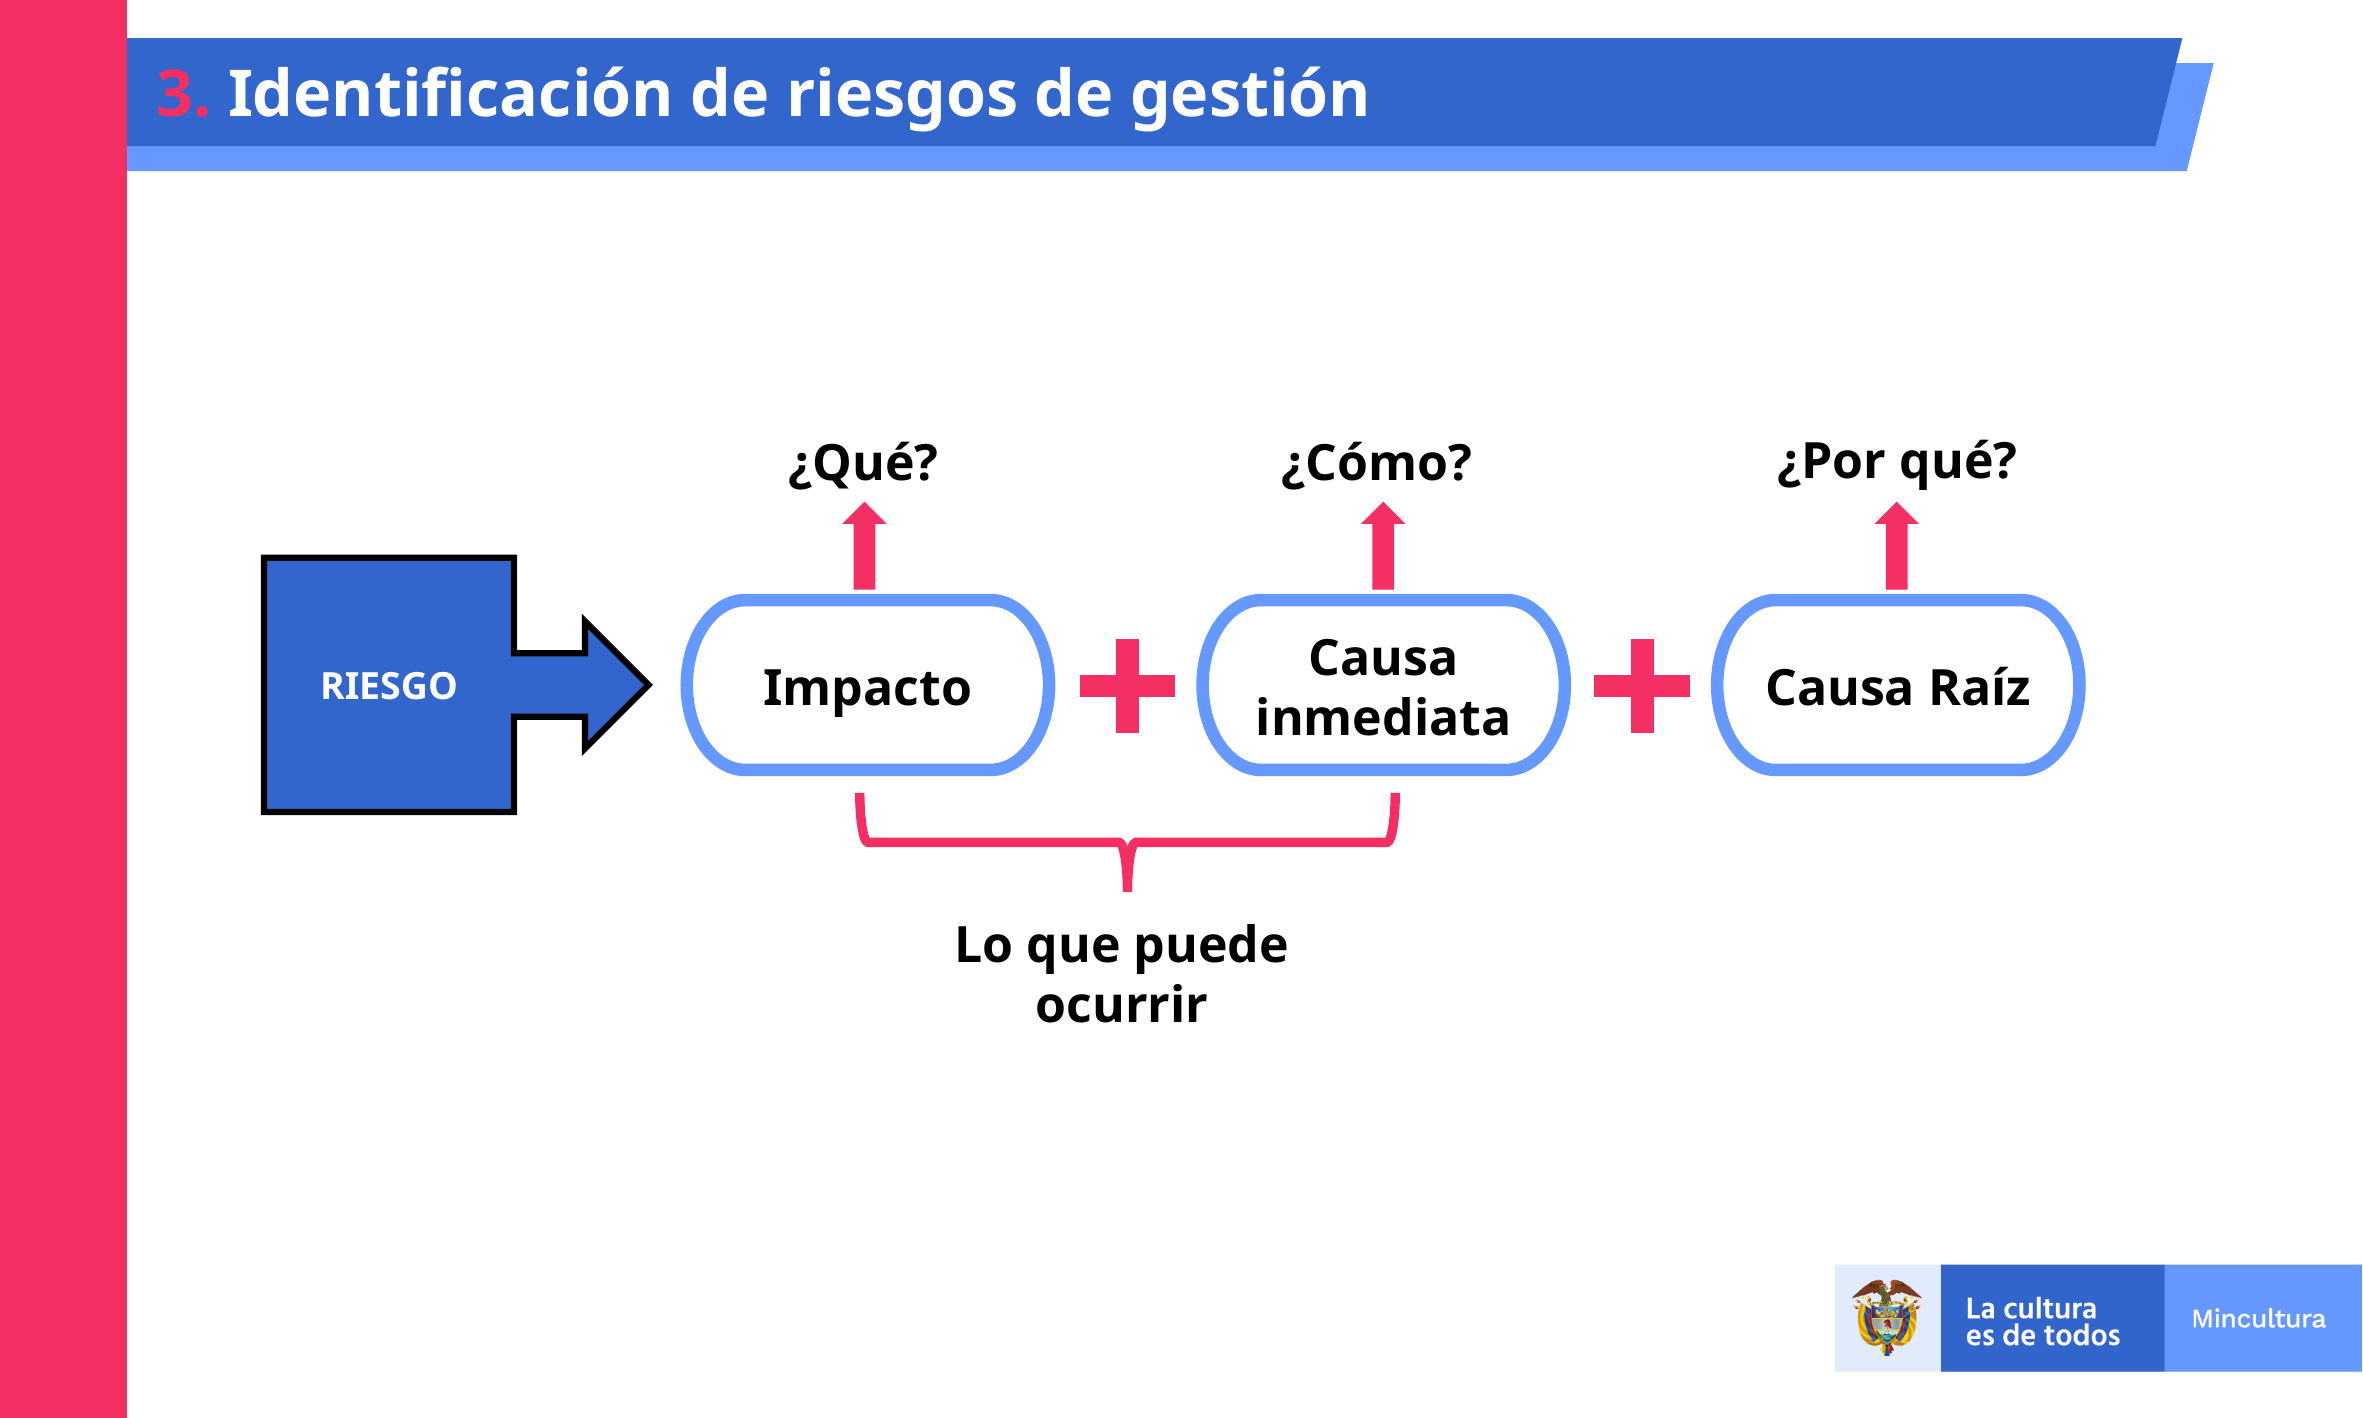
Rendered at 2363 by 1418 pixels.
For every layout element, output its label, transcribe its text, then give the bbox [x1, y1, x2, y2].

text_box [859, 792, 1396, 893]
text_box ¿Qué? [751, 423, 977, 498]
text_box [1600, 644, 1685, 728]
text_box 3. Identificación de riesgos de gestión [141, 44, 2238, 137]
text_box ¿Por qué? [1727, 421, 2068, 497]
picture [1834, 1263, 2363, 1372]
text_box [1085, 644, 1170, 728]
picture [0, 0, 127, 1418]
text_box RIESGO [263, 556, 651, 814]
text_box [1361, 501, 1406, 590]
text_box [842, 501, 887, 590]
text_box Causa Raíz [1716, 599, 2081, 771]
text_box ¿Cómo? [1239, 423, 1514, 498]
text_box [127, 137, 2197, 173]
text_box Lo que puede ocurrir [874, 905, 1370, 1040]
text_box Impacto [685, 599, 1051, 771]
text_box [1874, 501, 1919, 590]
text_box Causa inmediata [1201, 599, 1566, 771]
text_box [127, 37, 2184, 148]
